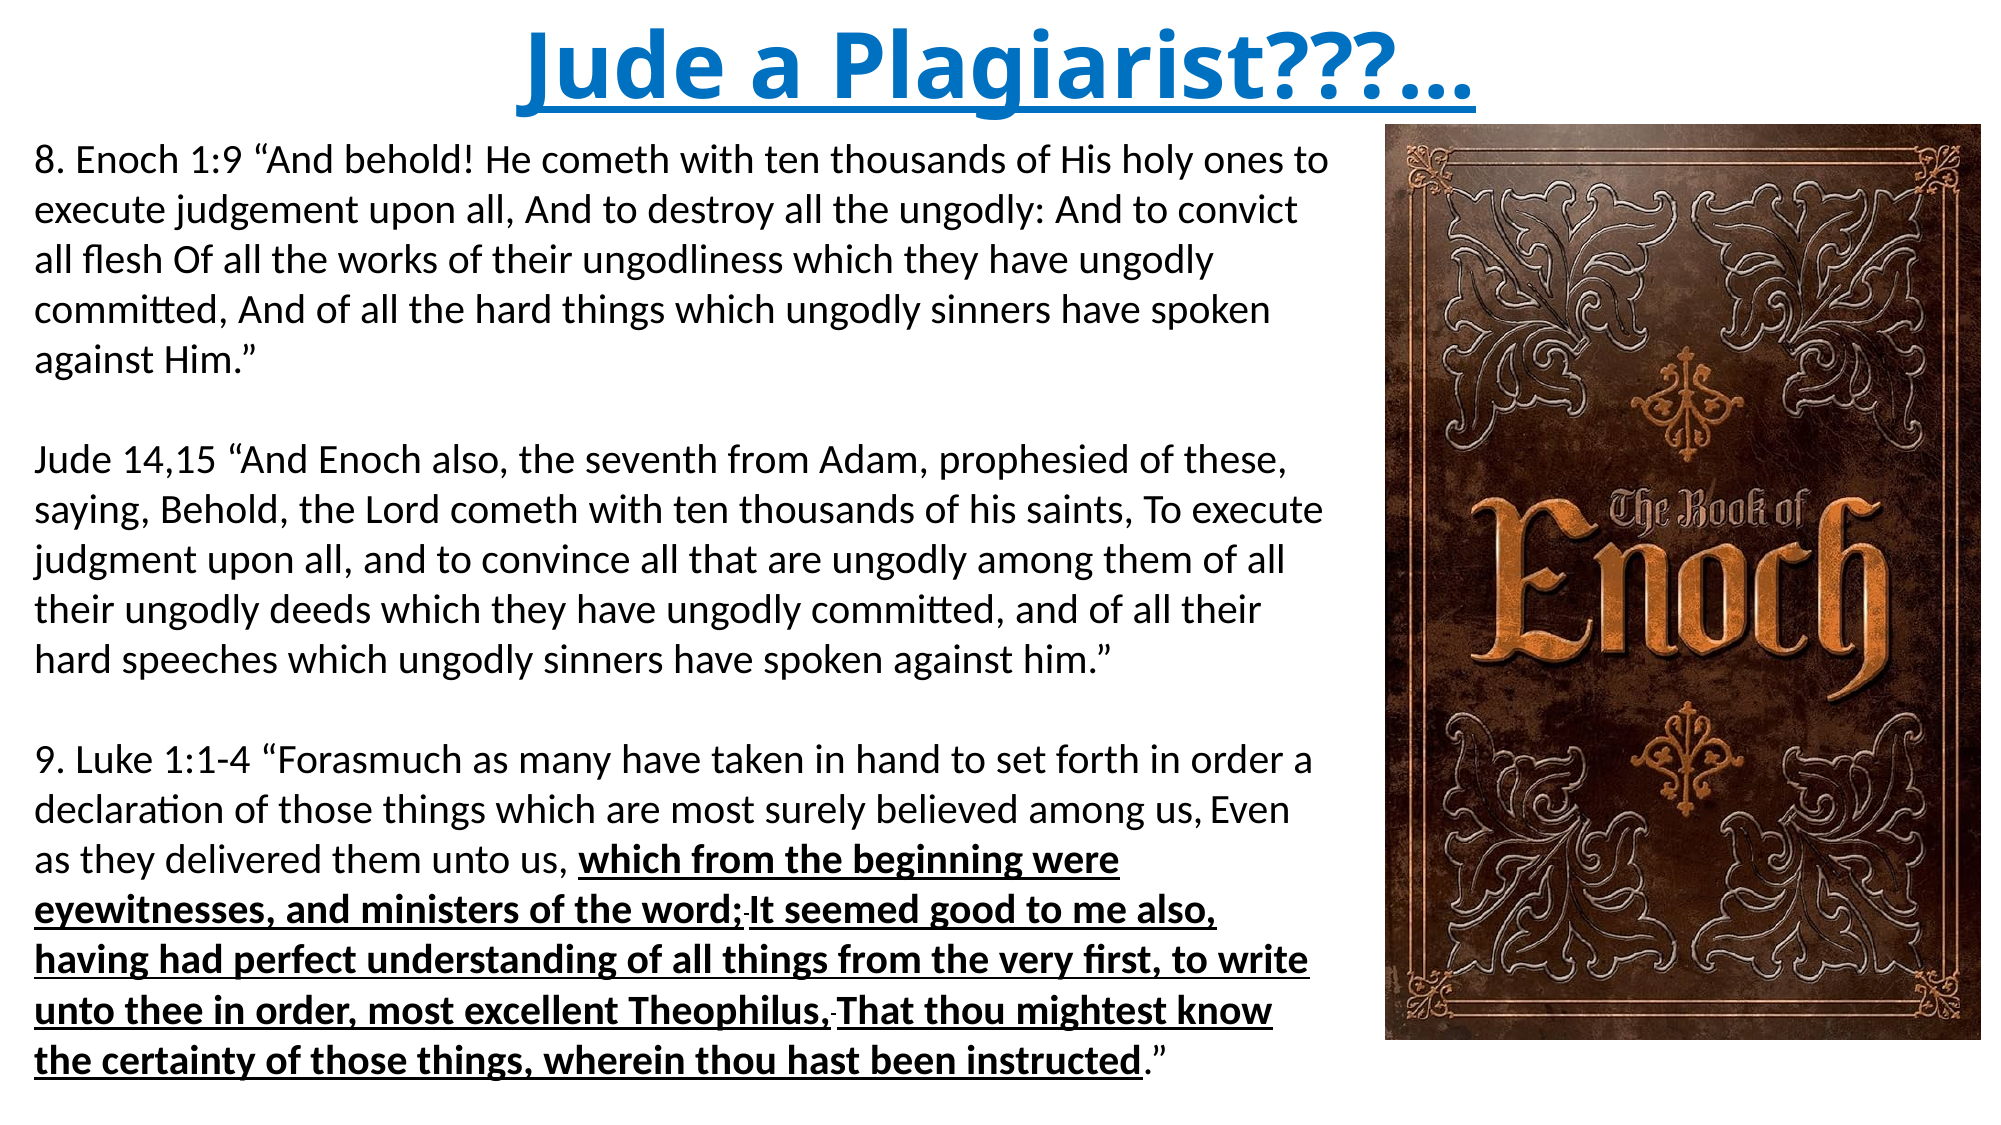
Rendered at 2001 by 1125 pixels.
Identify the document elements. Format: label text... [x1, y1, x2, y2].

title Jude a Plagiarist???… [137, 0, 1863, 178]
text_box 8. Enoch 1:9 “And behold! He cometh with ten thousands of His holy ones to execute judgement upon all, And to destroy all the ungodly: And to convict all flesh Of all the works of their ungodliness which they have ungodly committed, And of all the hard things which ungodly sinners have spoken against Him.” Jude 14,15 “And Enoch also, the seventh from Adam, prophesied of these, saying, Behold, the Lord cometh with ten thousands of his saints, To execute judgment upon all, and to convince all that are ungodly among them of all their ungodly deeds which they have ungodly committed, and of all their hard speeches which ungodly sinners have spoken against him.” 9. Luke 1:1-4 “Forasmuch as many have taken in hand to set forth in order a declaration of those things which are most surely believed among us, Even as they delivered them unto us, which from the beginning were eyewitnesses, and ministers of the word; It seemed good to me also, having had perfect understanding of all things from the very first, to write unto thee in order, most excellent Theophilus, That thou mightest know the certainty of those things, wherein thou hast been instructed.” [19, 124, 1348, 1125]
picture [1385, 124, 1981, 1040]
